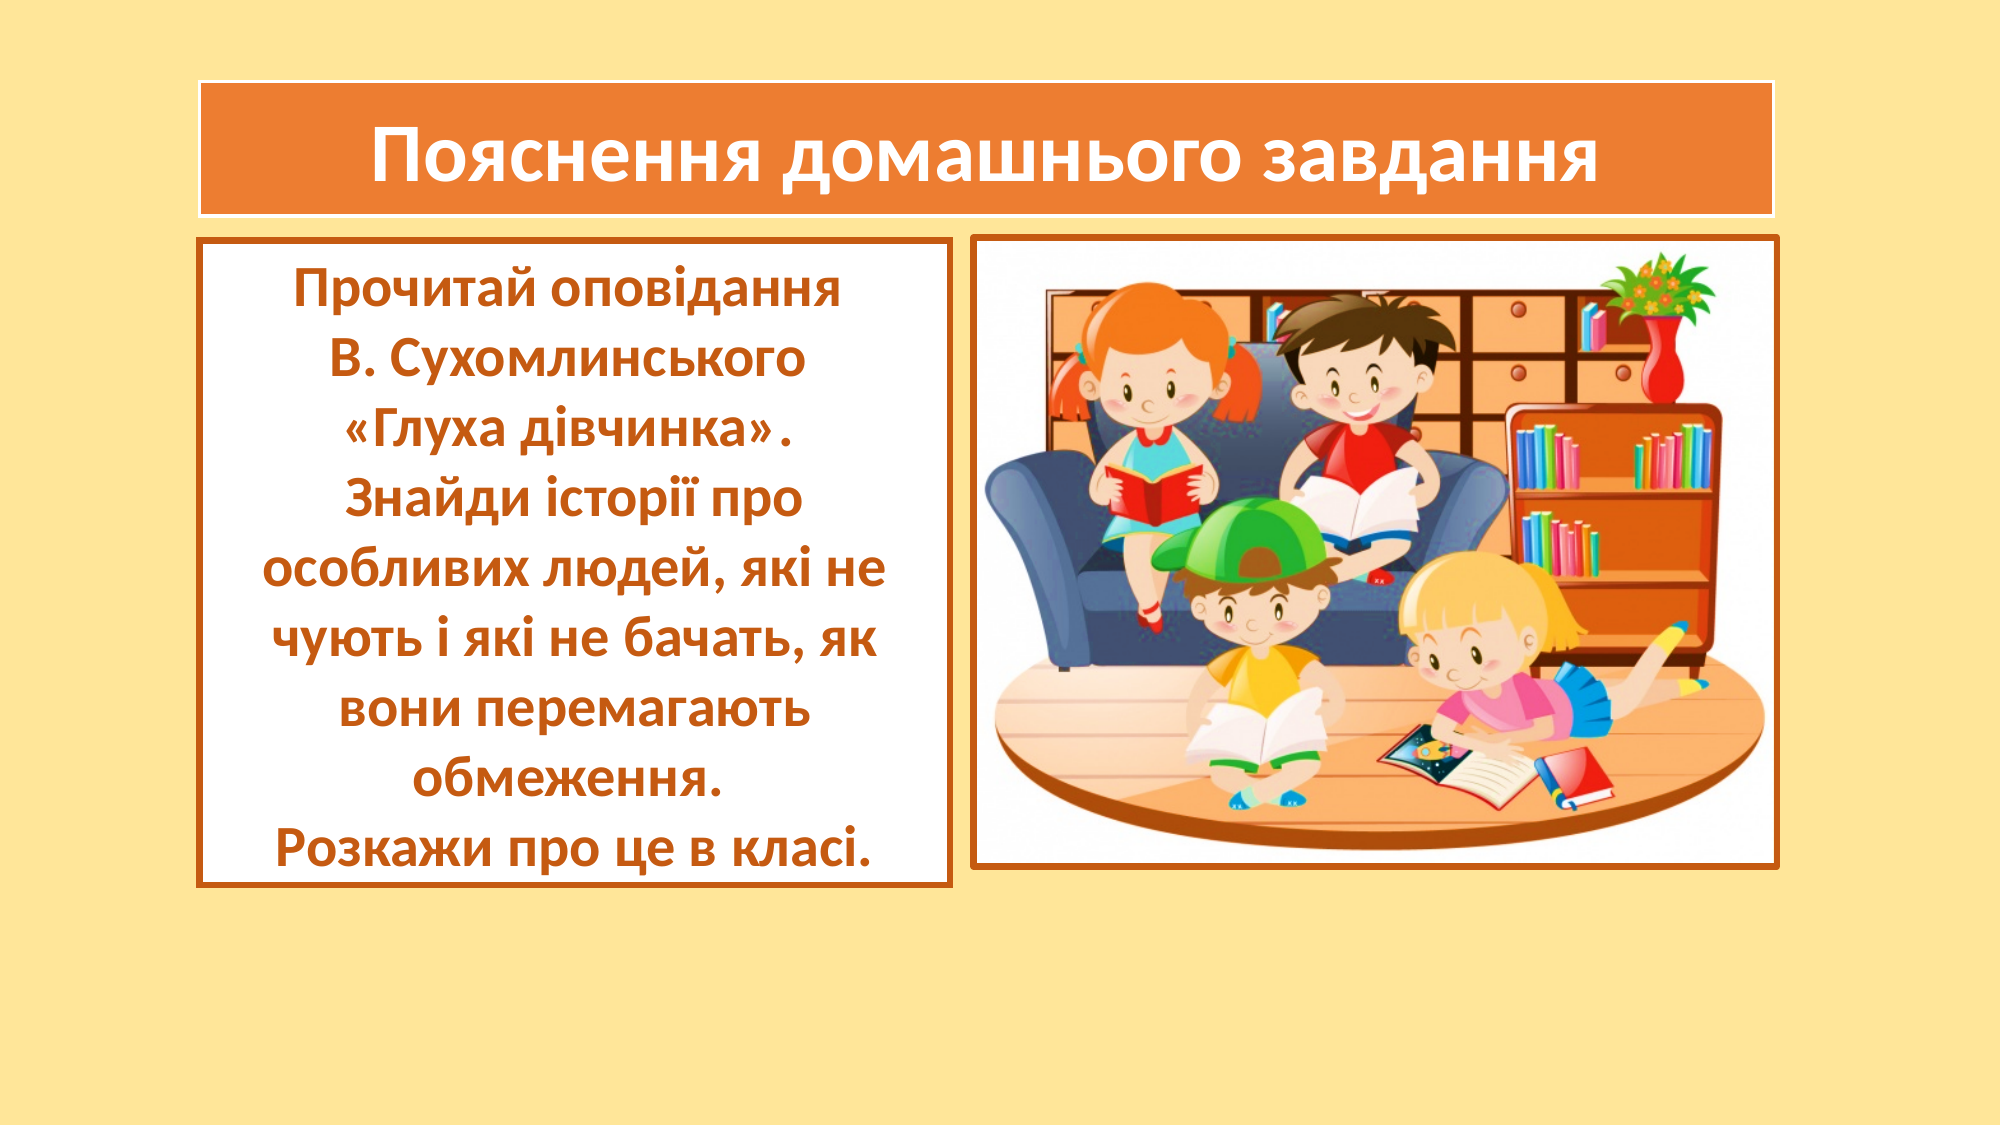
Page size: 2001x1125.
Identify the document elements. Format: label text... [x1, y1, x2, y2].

picture [976, 240, 1774, 864]
text_box Прочитай оповідання В. Сухомлинського «Глуха дівчинка». Знайди історії про особливих людей, які не чують і які не бачать, як вони перемагають обмеження. Розкажи про це в класі. [198, 240, 951, 886]
text_box Пояснення домашнього завдання [198, 80, 1775, 218]
